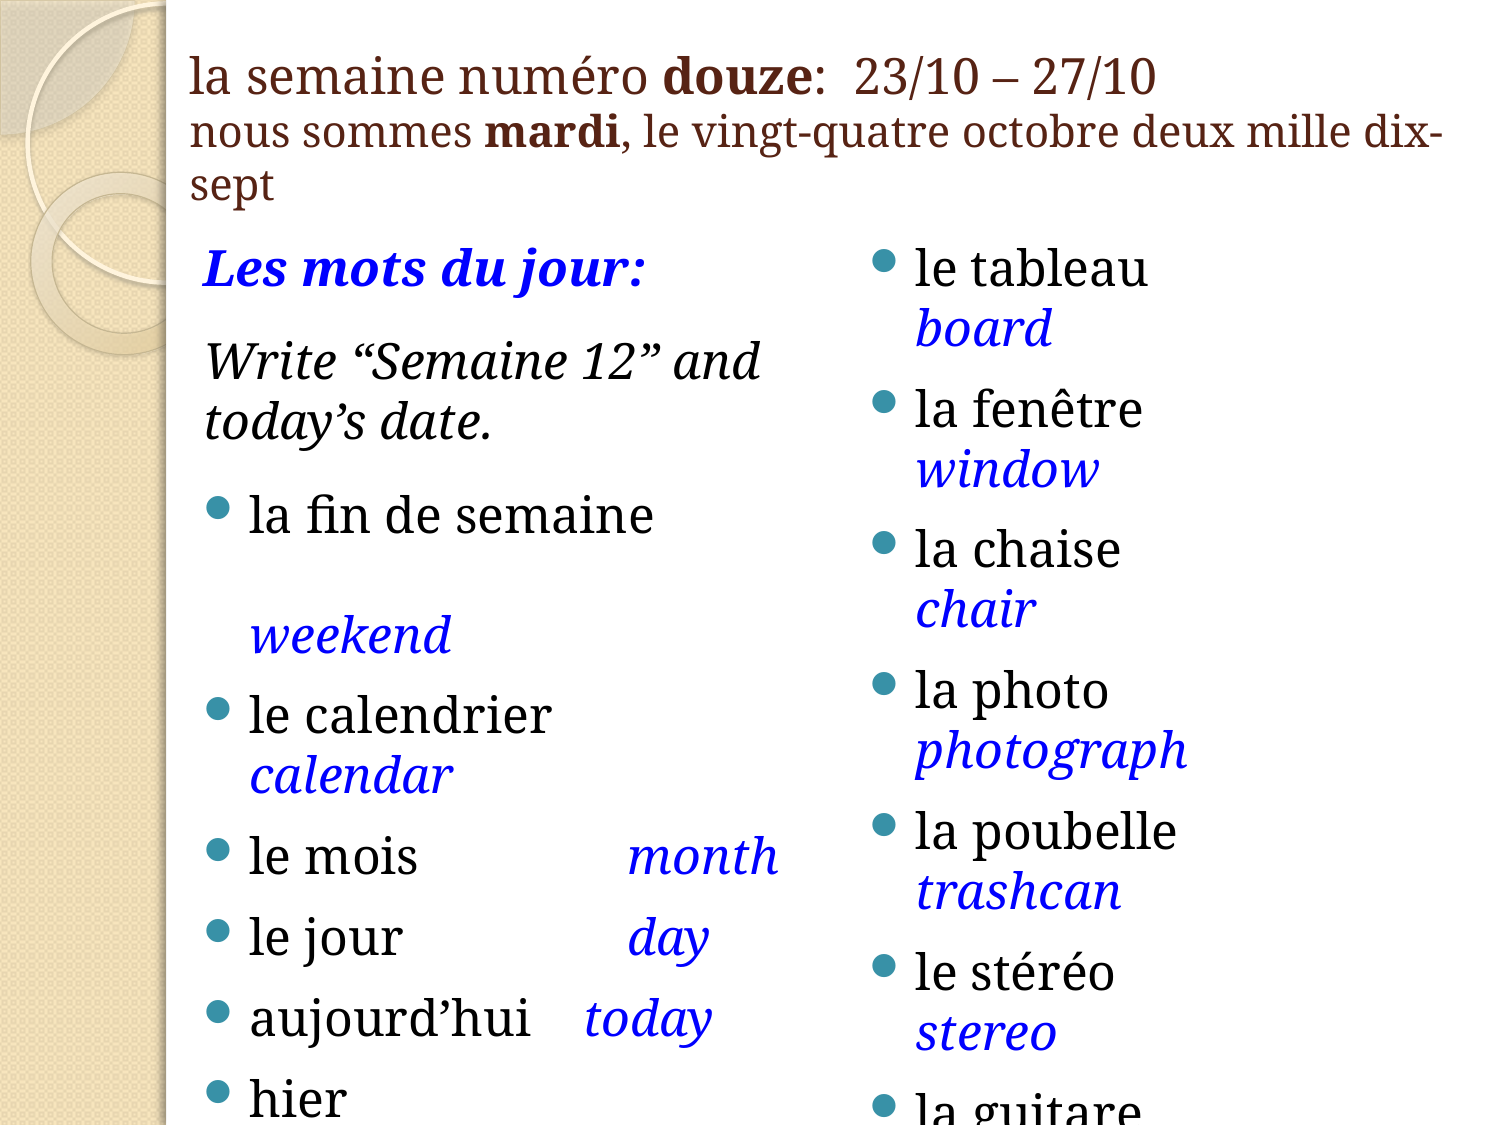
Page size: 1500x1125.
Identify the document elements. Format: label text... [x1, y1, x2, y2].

list le tableau board la fenêtre window la chaise chair la photo photograph la poubelle trashcan le stéréo stereo la guitare guitar le baladeur Walkman / mp3 player l’appareil-photo camera l’affiche poster [840, 228, 1466, 1100]
title la semaine numéro douze: 23/10 – 27/10 nous sommes mardi, le vingt-quatre octobre deux mille dix-sept [174, 45, 1466, 209]
list Les mots du jour: Write “Semaine 12” and today’s date. la fin de semaine weekend le calendrier calendar le mois month le jour day aujourd’hui today hier yesterday demain tomorrow [174, 228, 798, 1100]
